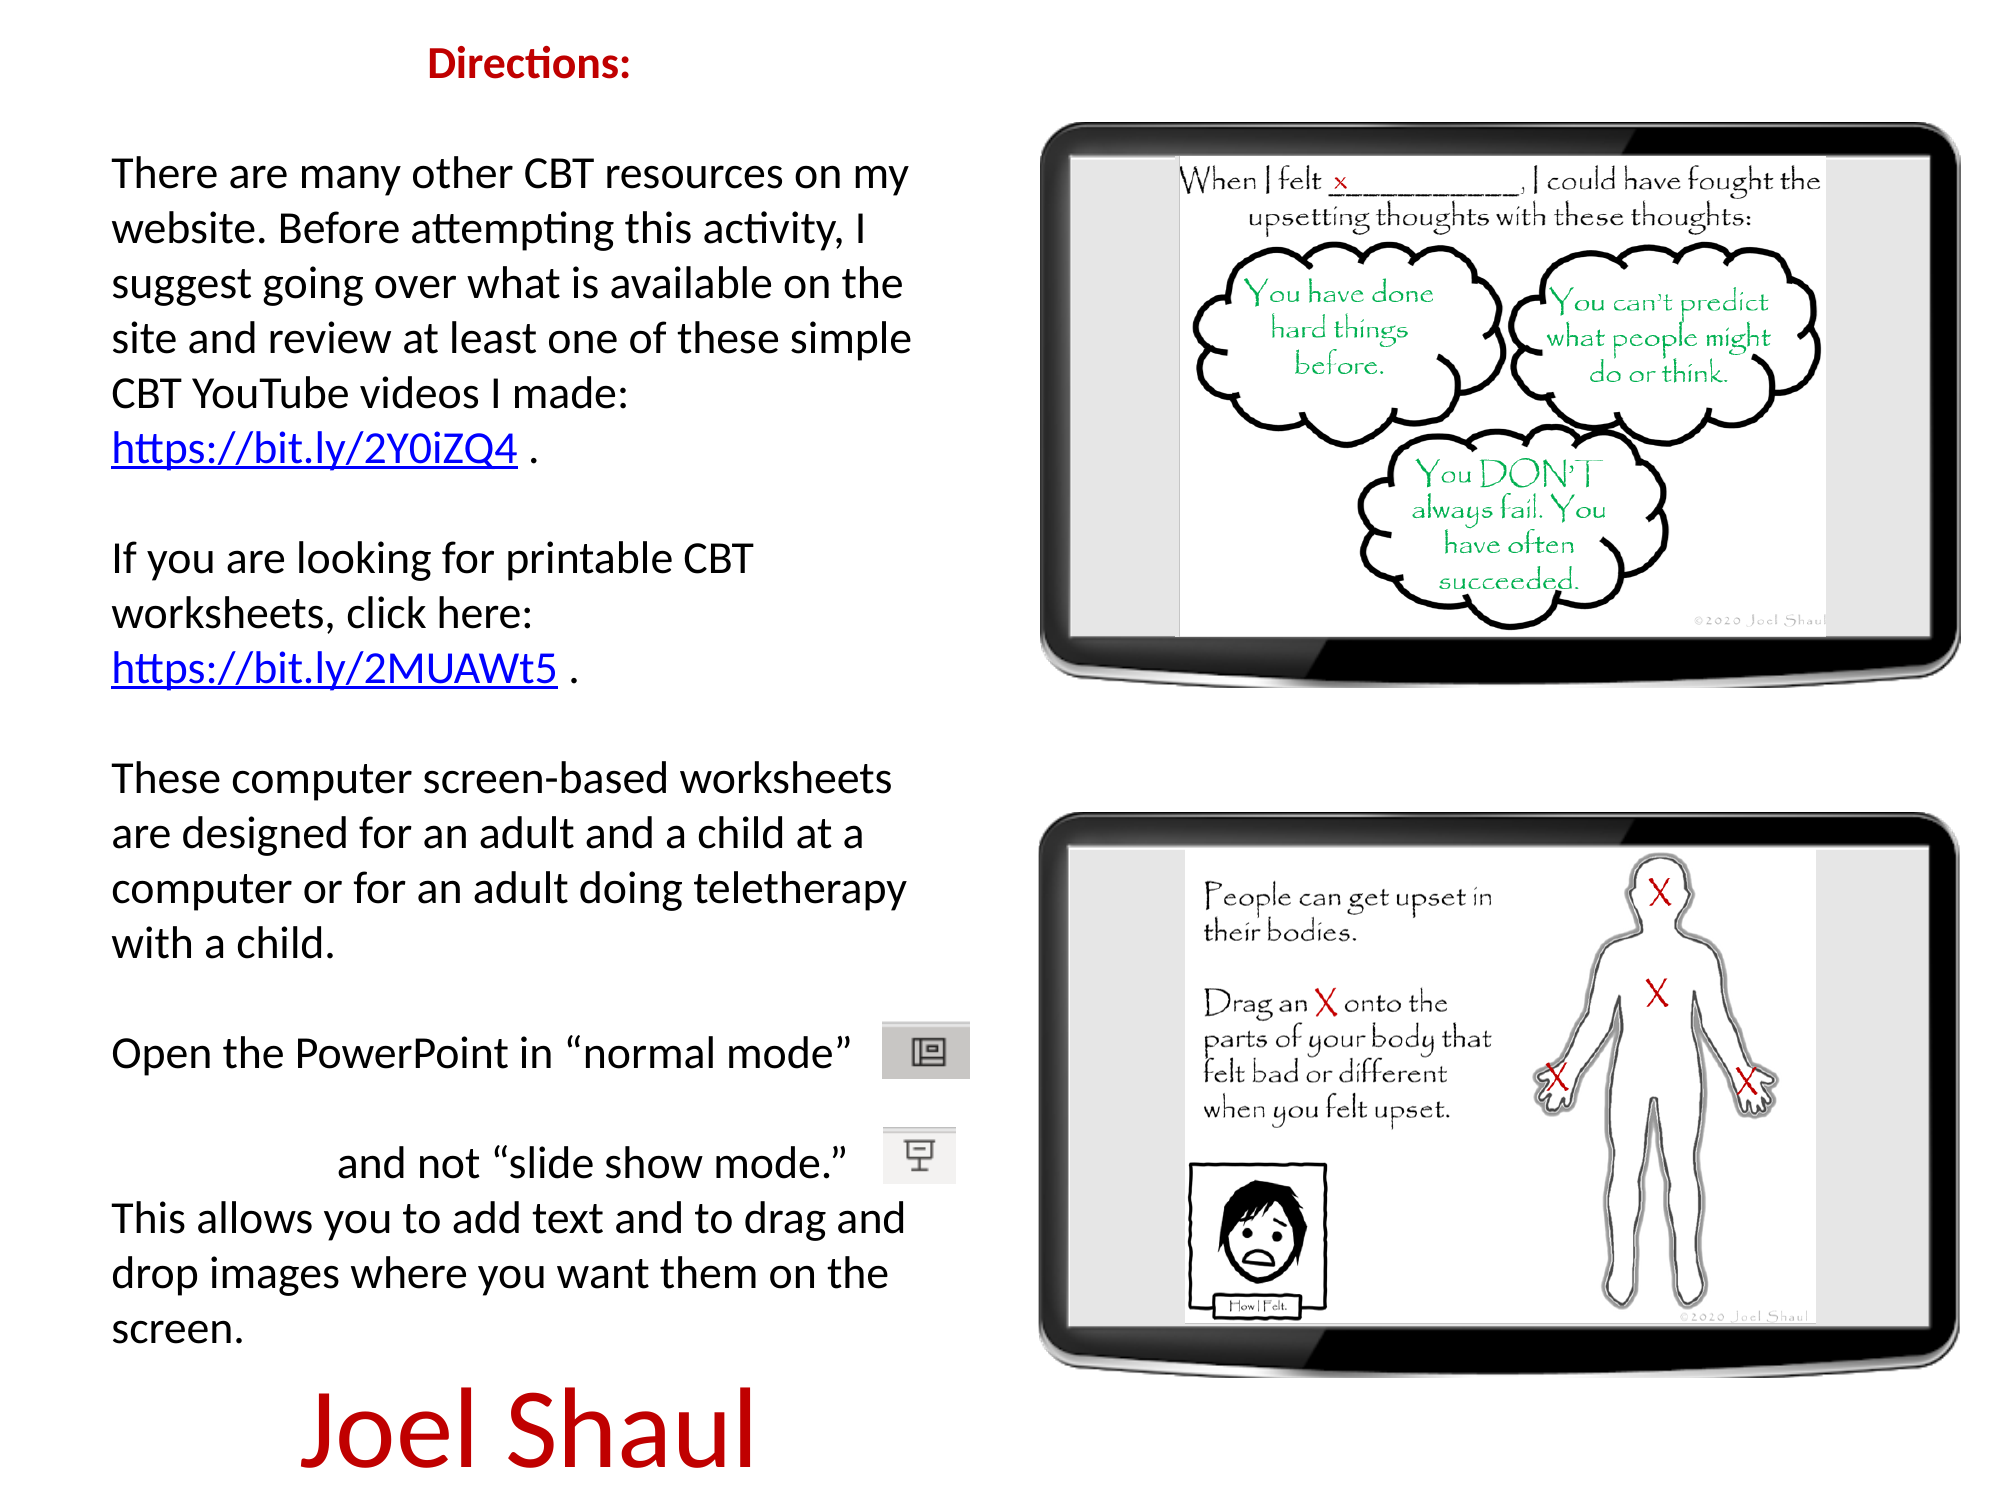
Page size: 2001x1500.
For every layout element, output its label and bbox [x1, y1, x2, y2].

text_box [0, 3, 2000, 1500]
